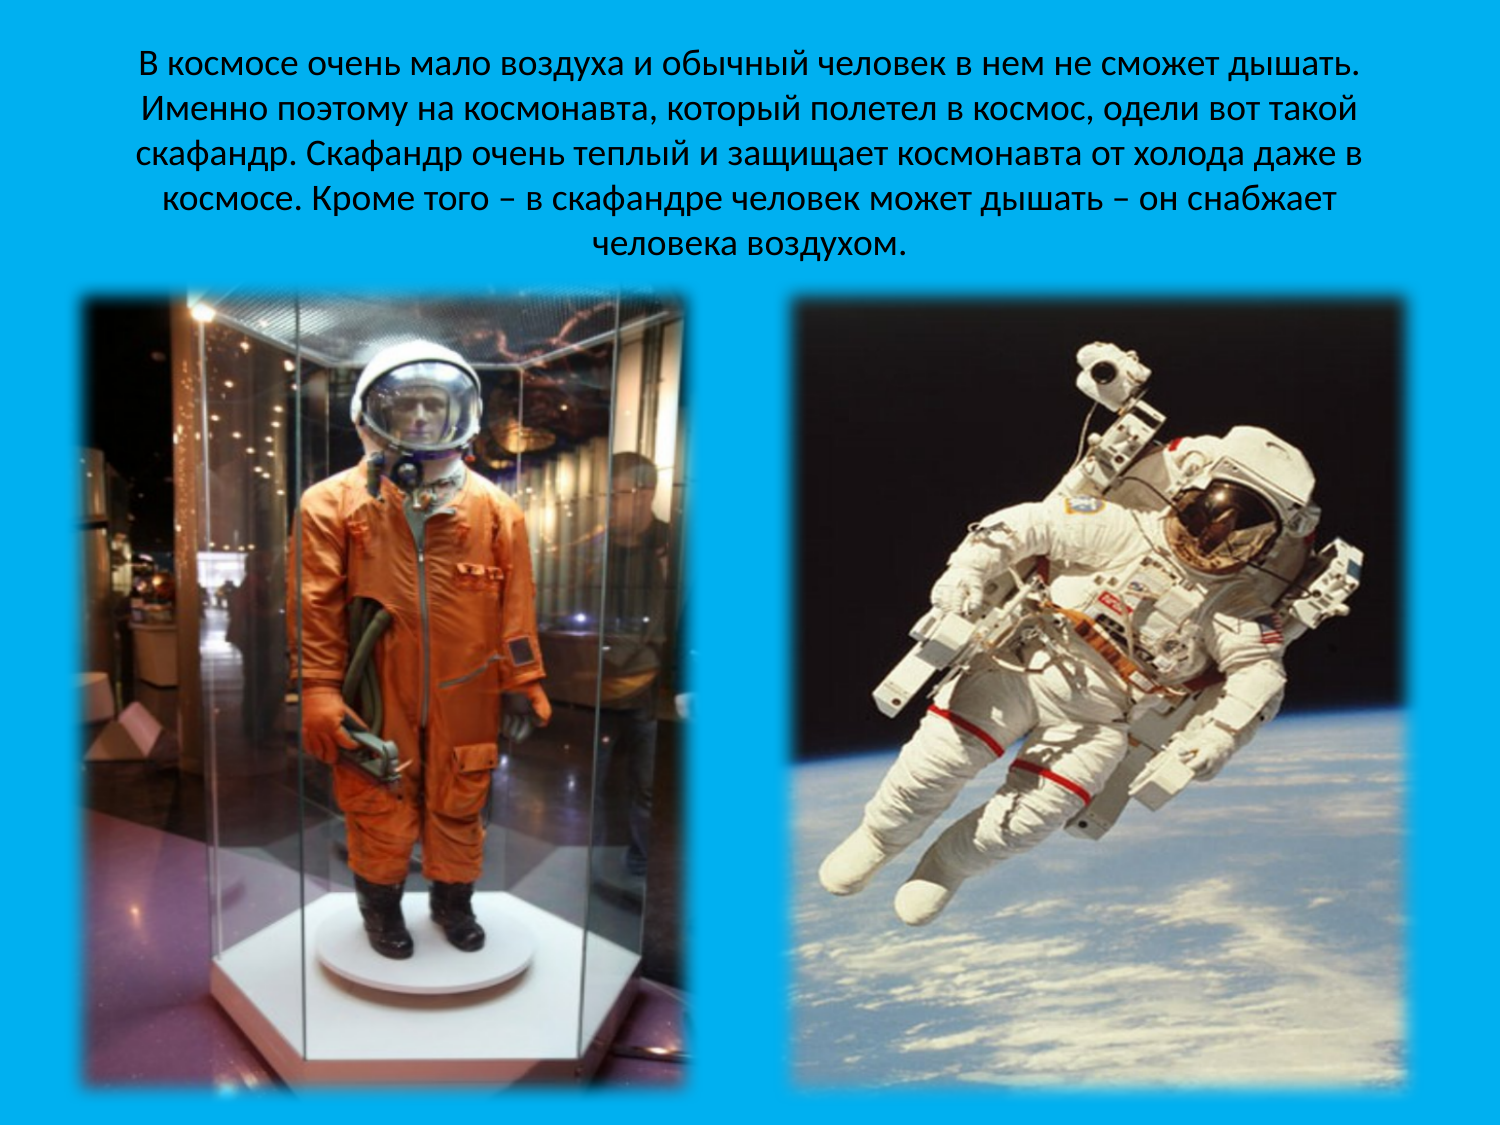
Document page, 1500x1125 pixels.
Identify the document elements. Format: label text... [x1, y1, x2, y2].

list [64, 278, 703, 1107]
picture [781, 294, 1416, 1098]
title В космосе очень мало воздуха и обычный человек в нем не сможет дышать. Именно поэтому на космонавта, который полетел в космос, одели вот такой скафандр. Скафандр очень теплый и защищает космонавта от холода даже в космосе. Кроме того – в скафандре человек может дышать – он снабжает человека воздухом. [75, 45, 1425, 256]
